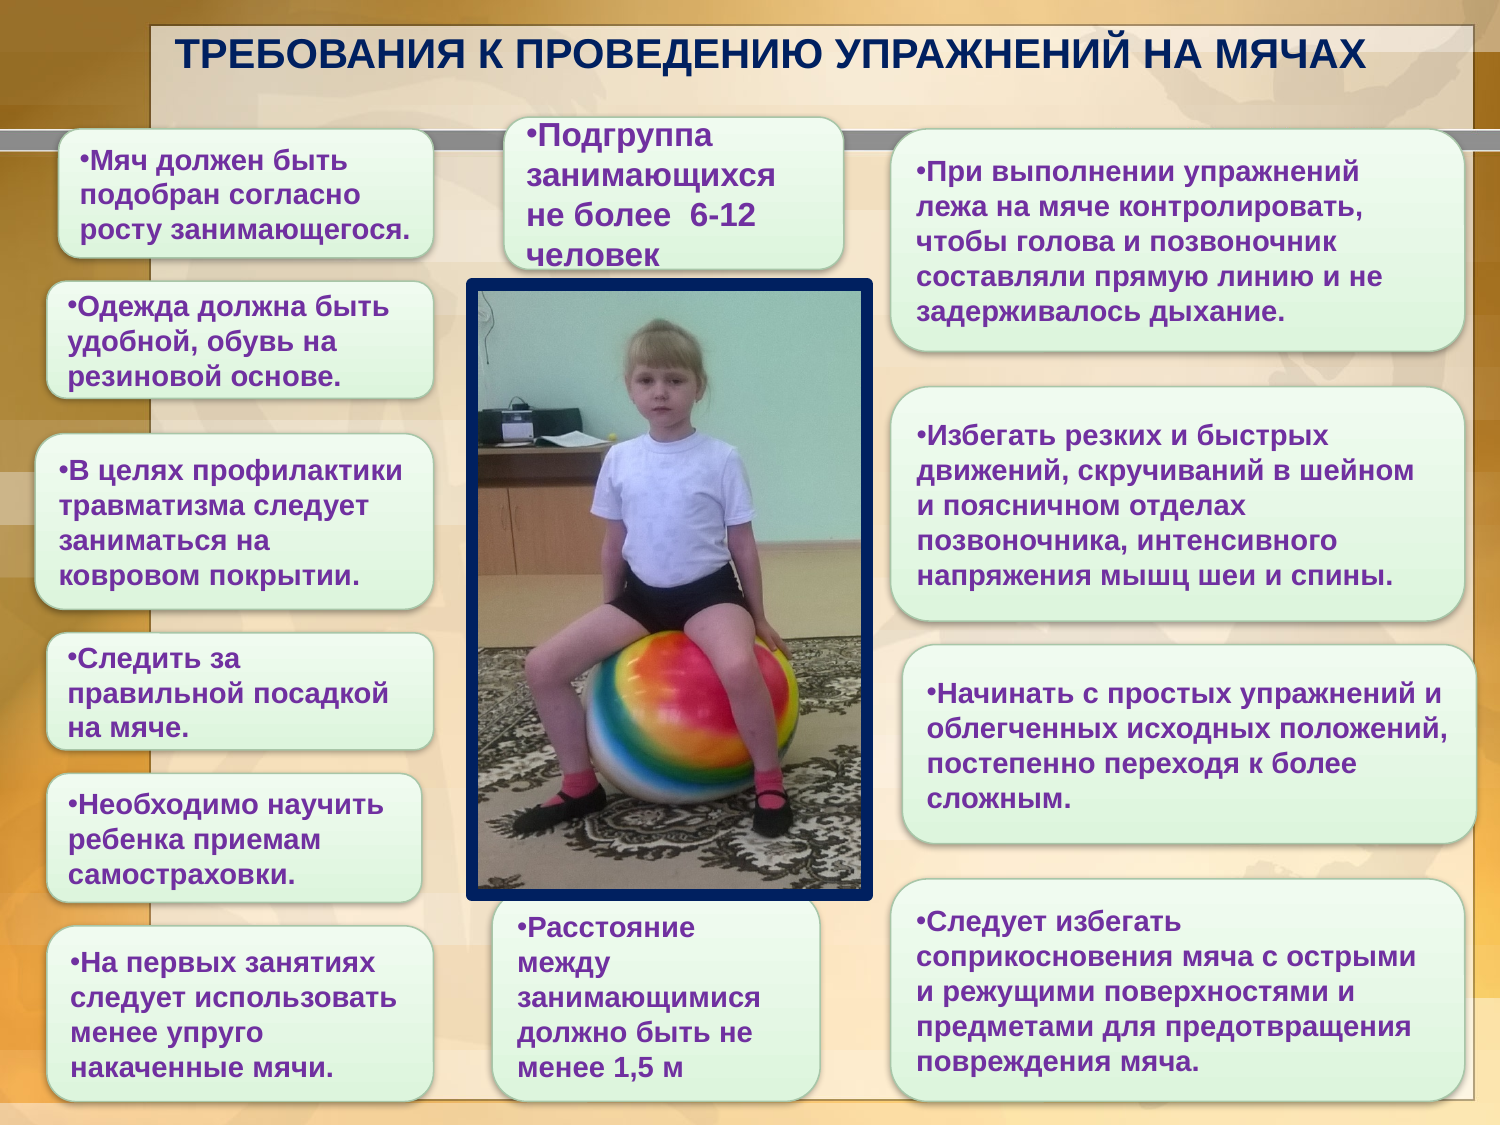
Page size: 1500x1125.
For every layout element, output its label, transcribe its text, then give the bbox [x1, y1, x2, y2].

text_box Начинать с простых упражнений и облегченных исходных положений, постепенно переходя к более сложным. [901, 643, 1478, 845]
text_box Подгруппа занимающихся не более 6-12 человек [503, 116, 845, 271]
text_box Избегать резких и быстрых движений, скручиваний в шейном и поясничном отделах позвоночника, интенсивного напряжения мышц шеи и спины. [889, 385, 1466, 622]
text_box Расстояние между занимающимися должно быть не менее 1,5 м [491, 901, 821, 1103]
text_box Следить за правильной посадкой на мяче. [46, 631, 435, 751]
text_box На первых занятиях следует использовать менее упруго накаченные мячи. [46, 925, 435, 1103]
text_box Мяч должен быть подобран согласно росту занимающегося. [57, 128, 435, 259]
text_box При выполнении упражнений лежа на мяче контролировать, чтобы голова и позвоночник составляли прямую линию и не задерживалось дыхание. [889, 128, 1466, 353]
text_box В целях профилактики травматизма следует заниматься на ковровом покрытии. [34, 432, 435, 611]
text_box Требования к проведению упражнений на мячах [41, 19, 1500, 85]
text_box Одежда должна быть удобной, обувь на резиновой основе. [46, 280, 435, 400]
text_box Необходимо научить ребенка приемам самостраховки. [46, 772, 423, 904]
picture [0, 0, 1500, 1125]
text_box Следует избегать соприкосновения мяча с острыми и режущими поверхностями и предметами для предотвращения повреждения мяча. [889, 878, 1466, 1103]
